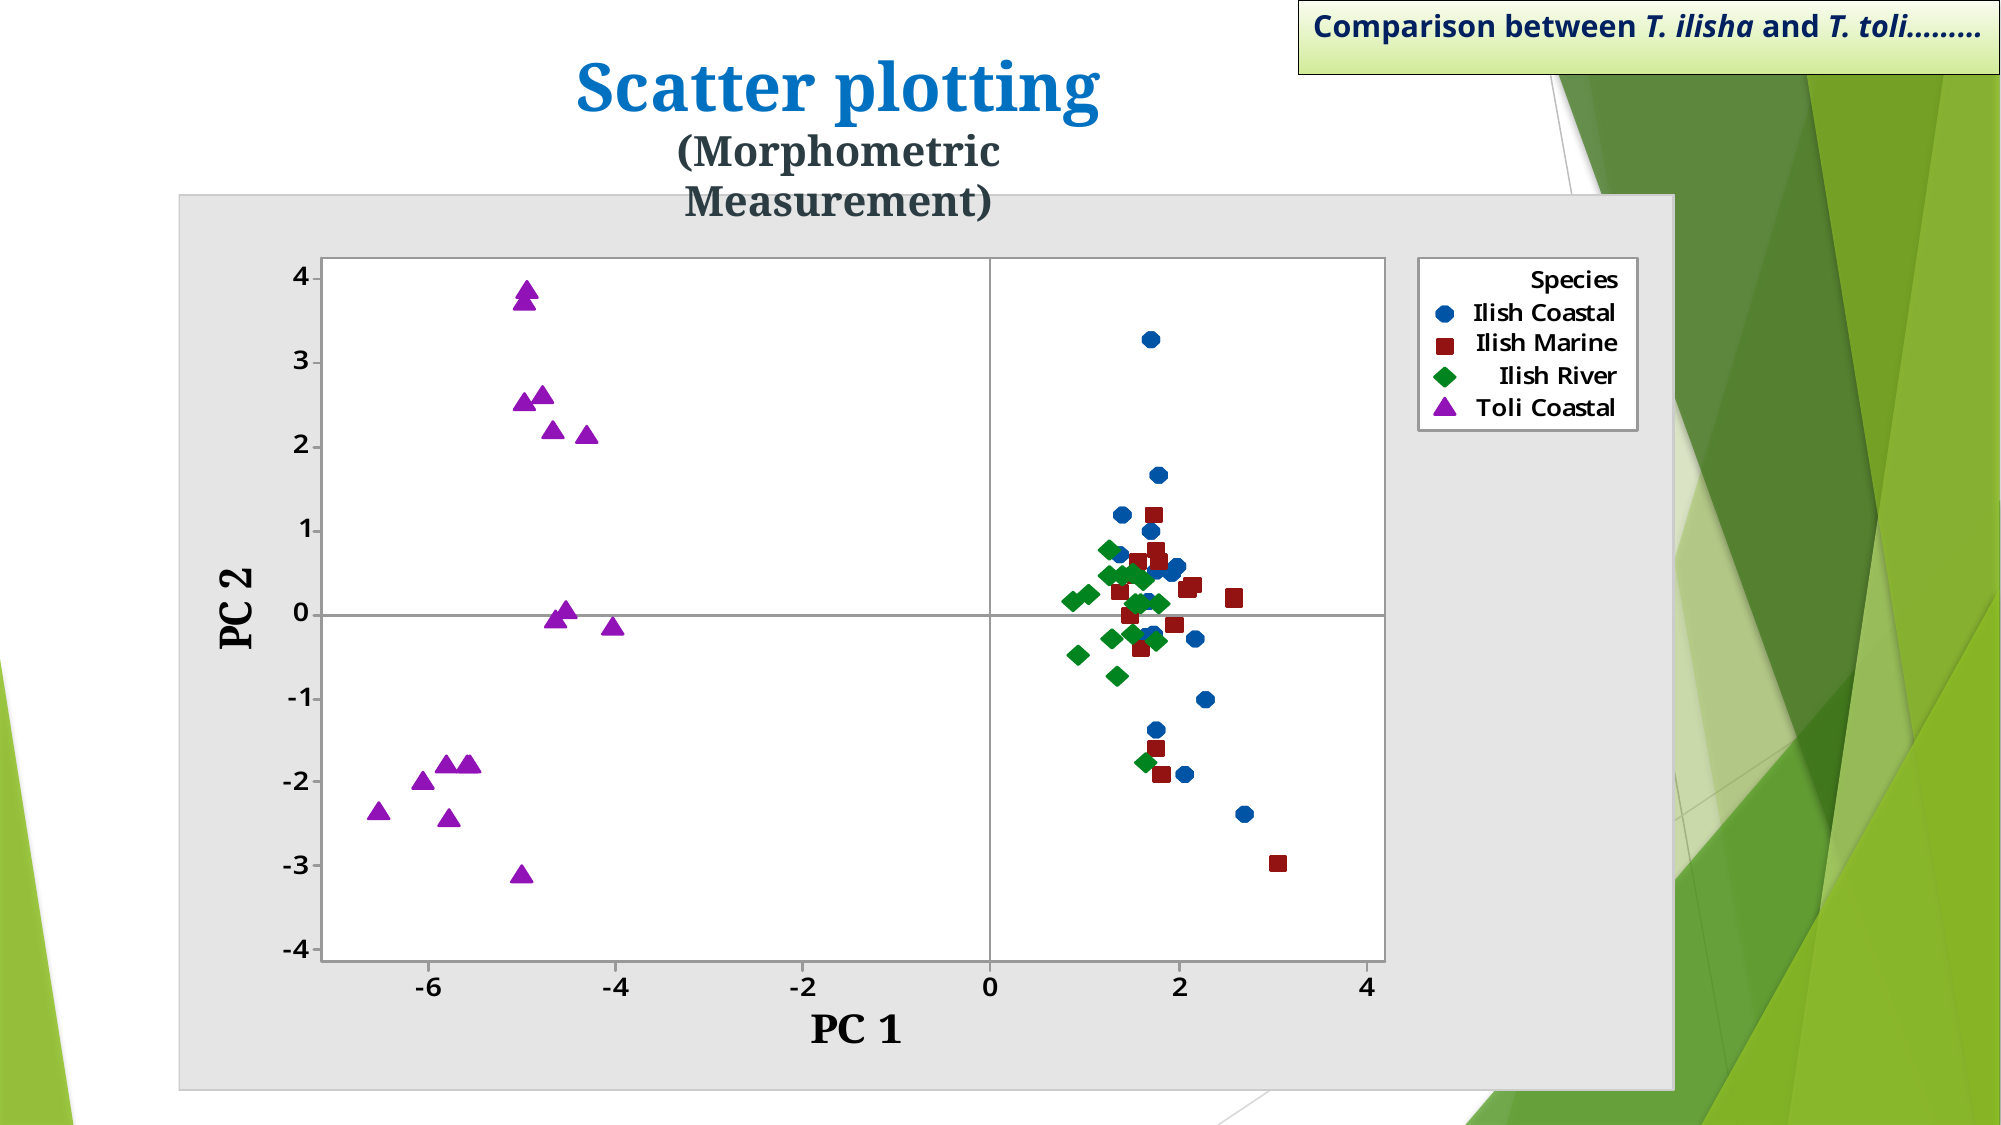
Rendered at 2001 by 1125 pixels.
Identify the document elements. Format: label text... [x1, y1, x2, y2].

title Comparison between T. ilisha and T. toli……… [1298, 0, 2000, 75]
text_box Scatter plotting (Morphometric Measurement) [535, 37, 1142, 193]
picture [177, 194, 1677, 1093]
